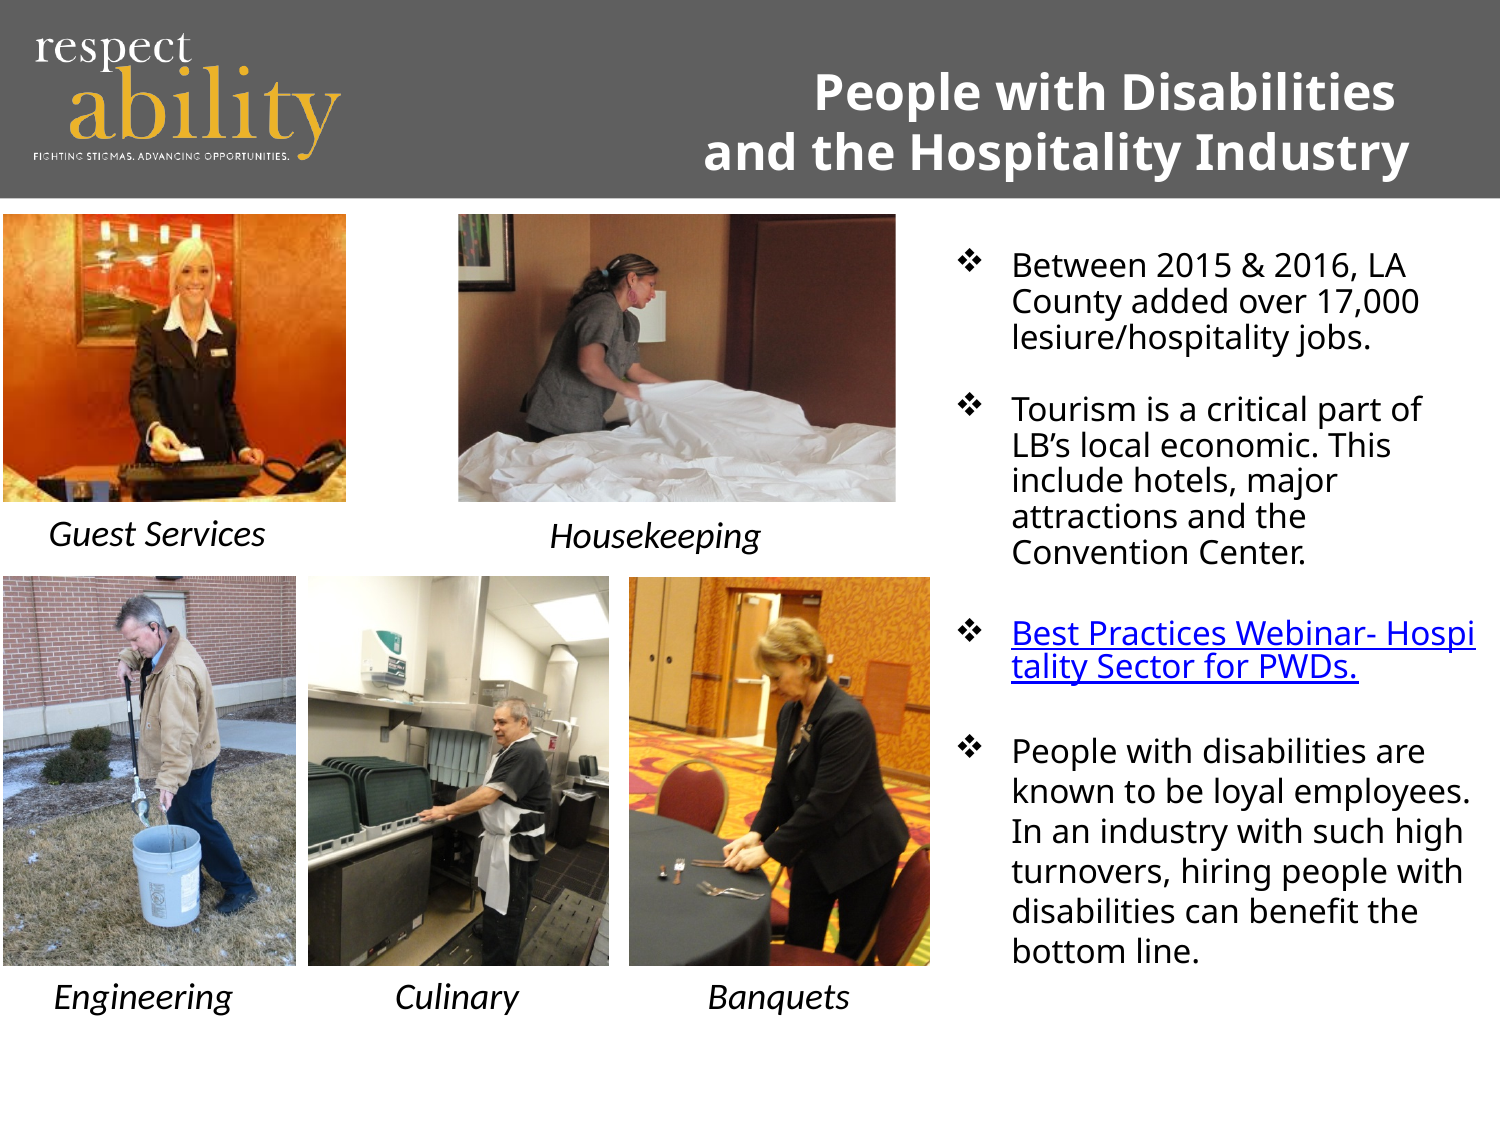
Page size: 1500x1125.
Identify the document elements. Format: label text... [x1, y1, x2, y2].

text_box Housekeeping [534, 510, 780, 565]
picture [2, 576, 297, 966]
text_box Guest Services [33, 510, 284, 563]
picture [34, 33, 341, 163]
picture [307, 576, 609, 966]
text_box Between 2015 & 2016, LA County added over 17,000 lesiure/hospitality jobs. Tourism is a critical part of LB’s local economic. This include hotels, major attractions and the Convention Center. Best Practices Webinar- Hospitality Sector for PWDs. People with disabilities are known to be loyal employees. In an industry with such high turnovers, hiring people with disabilities can benefit the bottom line. [939, 233, 1500, 1005]
picture [2, 213, 346, 502]
text_box Culinary [380, 974, 536, 1025]
text_box Banquets [692, 975, 867, 1025]
title People with Disabilities and the Hospitality Industry [75, 45, 1425, 91]
picture [629, 577, 930, 966]
picture [458, 213, 896, 502]
text_box Engineering [38, 974, 251, 1025]
